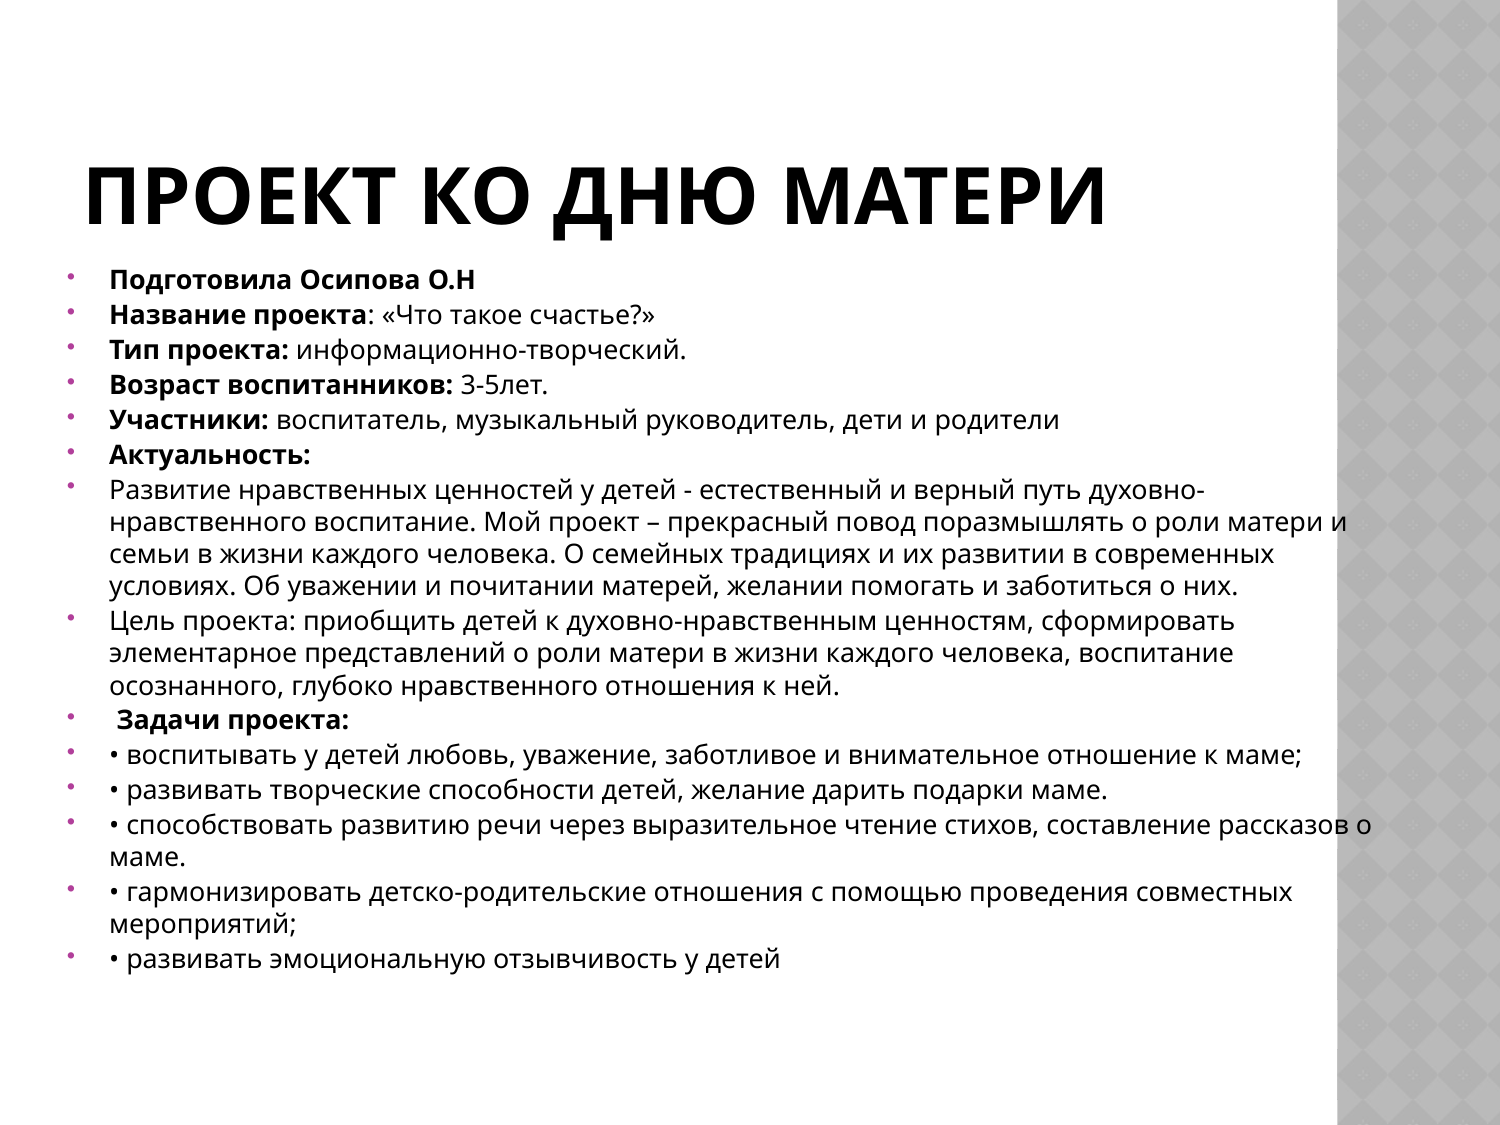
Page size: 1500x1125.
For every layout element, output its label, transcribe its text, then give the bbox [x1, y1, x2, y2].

list Подготовила Осипова О.Н Название проекта: «Что такое счастье?» Тип проекта: информационно-творческий. Возраст воспитанников: 3-5лет. Участники: воспитатель, музыкальный руководитель, дети и родители Актуальность: Развитие нравственных ценностей у детей - естественный и верный путь духовно-нравственного воспитание. Мой проект – прекрасный повод поразмышлять о роли матери и семьи в жизни каждого человека. О семейных традициях и их развитии в современных условиях. Об уважении и почитании матерей, желании помогать и заботиться о них. Цель проекта: приобщить детей к духовно-нравственным ценностям, сформировать элементарное представлений о роли матери в жизни каждого человека, воспитание осознанного, глубоко нравственного отношения к ней. Задачи проекта: • воспитывать у детей любовь, уважение, заботливое и внимательное отношение к маме; • развивать творческие способности детей, желание дарить подарки маме. • способствовать развитию речи через выразительное чтение стихов, составление рассказов о маме. • гармонизировать детско-родительские отношения с помощью проведения совместных мероприятий; • развивать эмоциональную отзывчивость у детей [53, 255, 1404, 998]
title Проект ко Дню матери [75, 52, 1263, 240]
